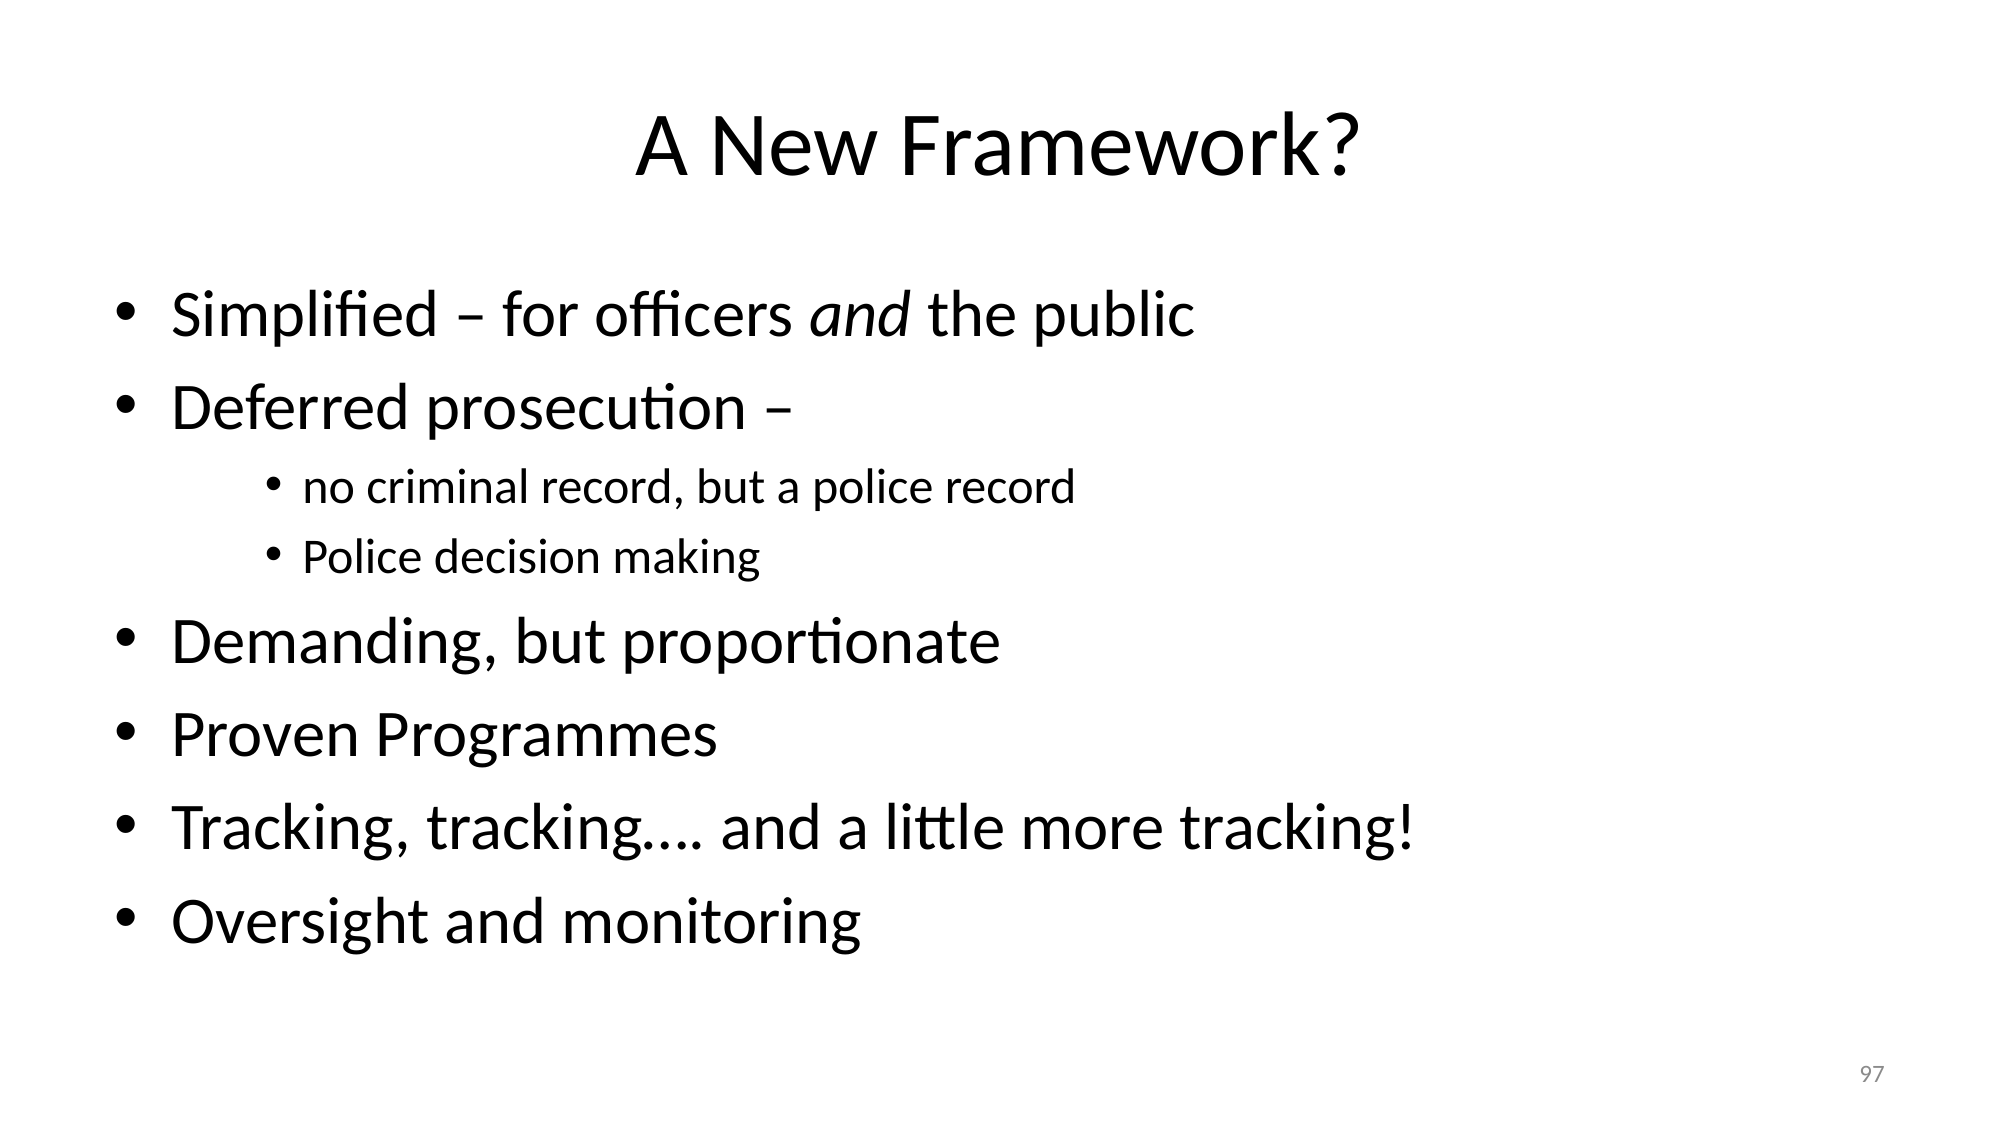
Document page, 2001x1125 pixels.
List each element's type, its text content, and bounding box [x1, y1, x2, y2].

title A New Framework? [99, 45, 1900, 233]
slide_number 97 [1433, 1042, 1900, 1103]
list Simplified – for officers and the public Deferred prosecution – no criminal record, but a police record Police decision making Demanding, but proportionate Proven Programmes Tracking, tracking…. and a little more tracking! Oversight and monitoring [99, 262, 1900, 1005]
